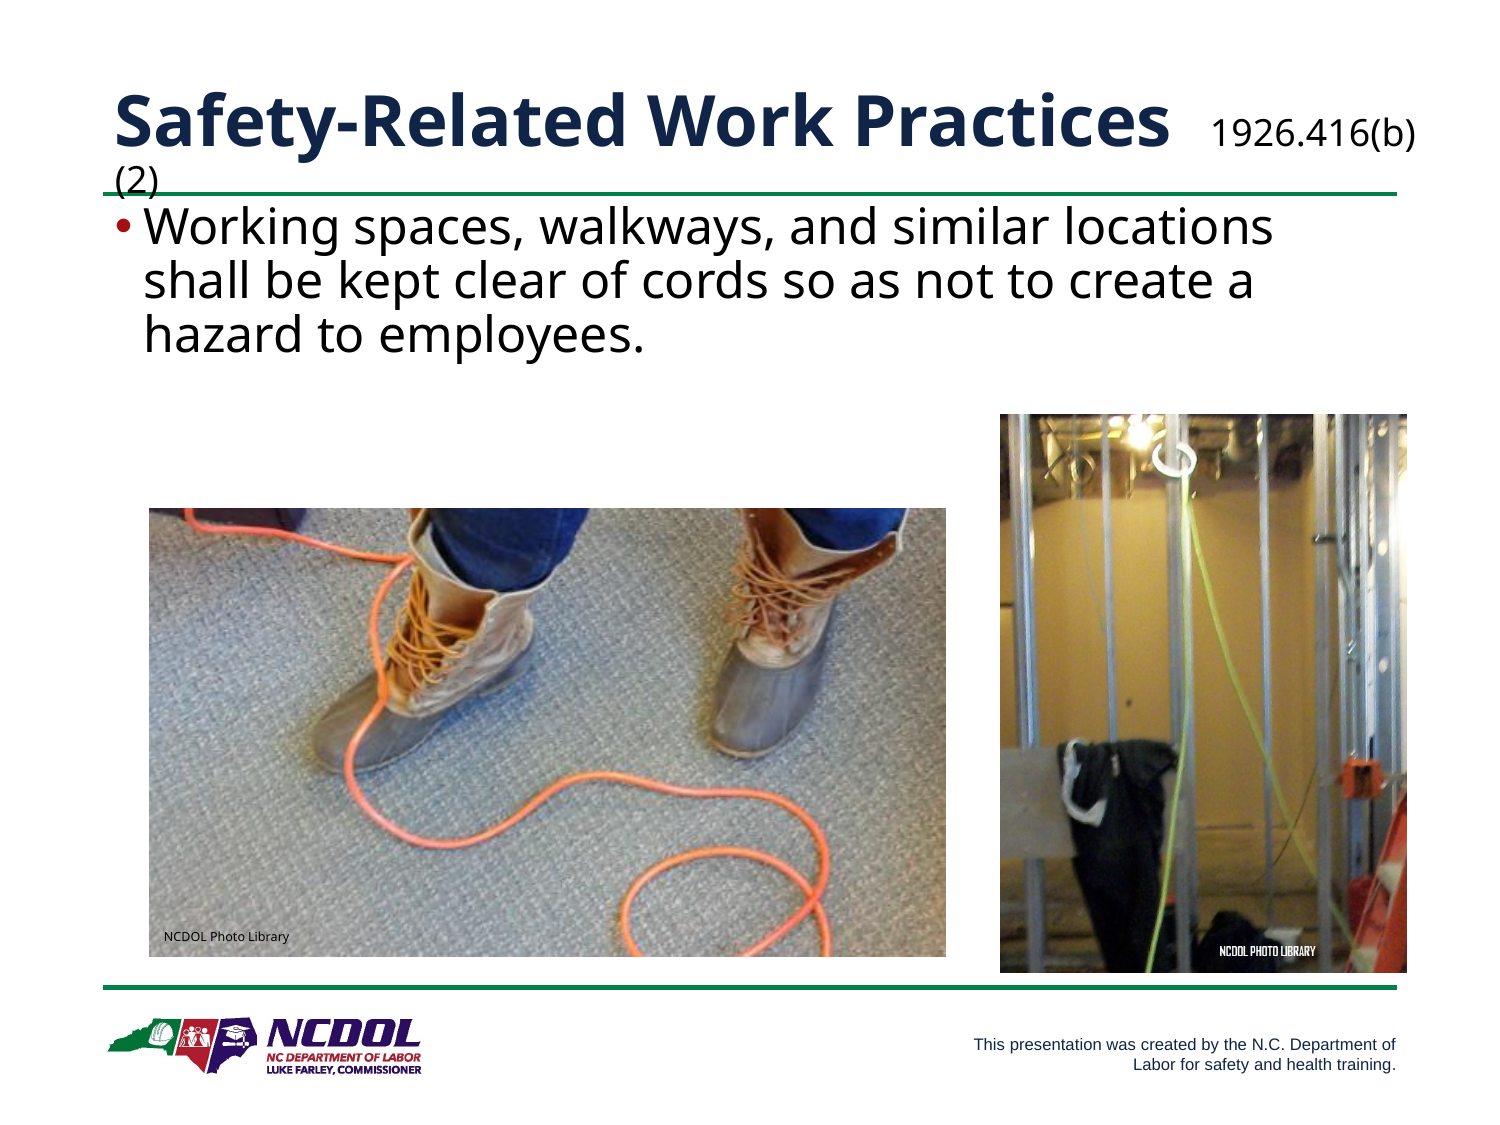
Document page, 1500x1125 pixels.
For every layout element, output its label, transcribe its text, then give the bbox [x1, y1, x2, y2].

picture [999, 414, 1407, 974]
picture [103, 1009, 424, 1082]
list Working spaces, walkways, and similar locations shall be kept clear of cords so as not to create a hazard to employees. [99, 193, 1413, 937]
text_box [148, 508, 946, 957]
title Safety-Related Work Practices 1926.416(b)(2) [99, 77, 1463, 210]
